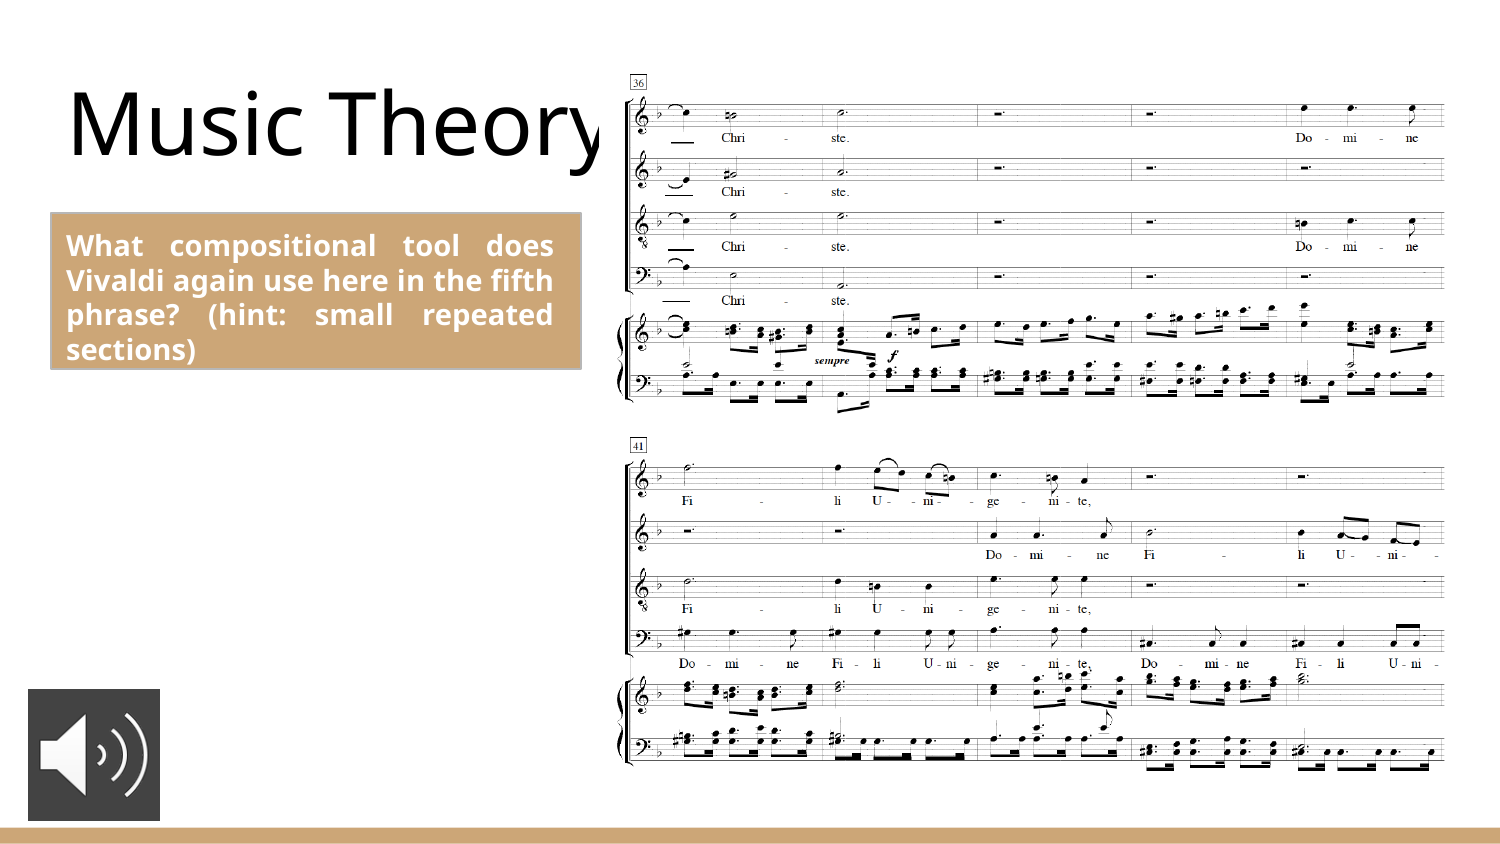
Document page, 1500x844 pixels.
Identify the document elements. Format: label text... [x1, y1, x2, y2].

text_box What compositional tool does Vivaldi again use here in the fifth phrase? (hint: small repeated sections) [51, 211, 570, 368]
text_box [50, 212, 581, 369]
picture [26, 688, 161, 822]
picture [599, 66, 1464, 786]
title Music Theory [51, 51, 1449, 189]
